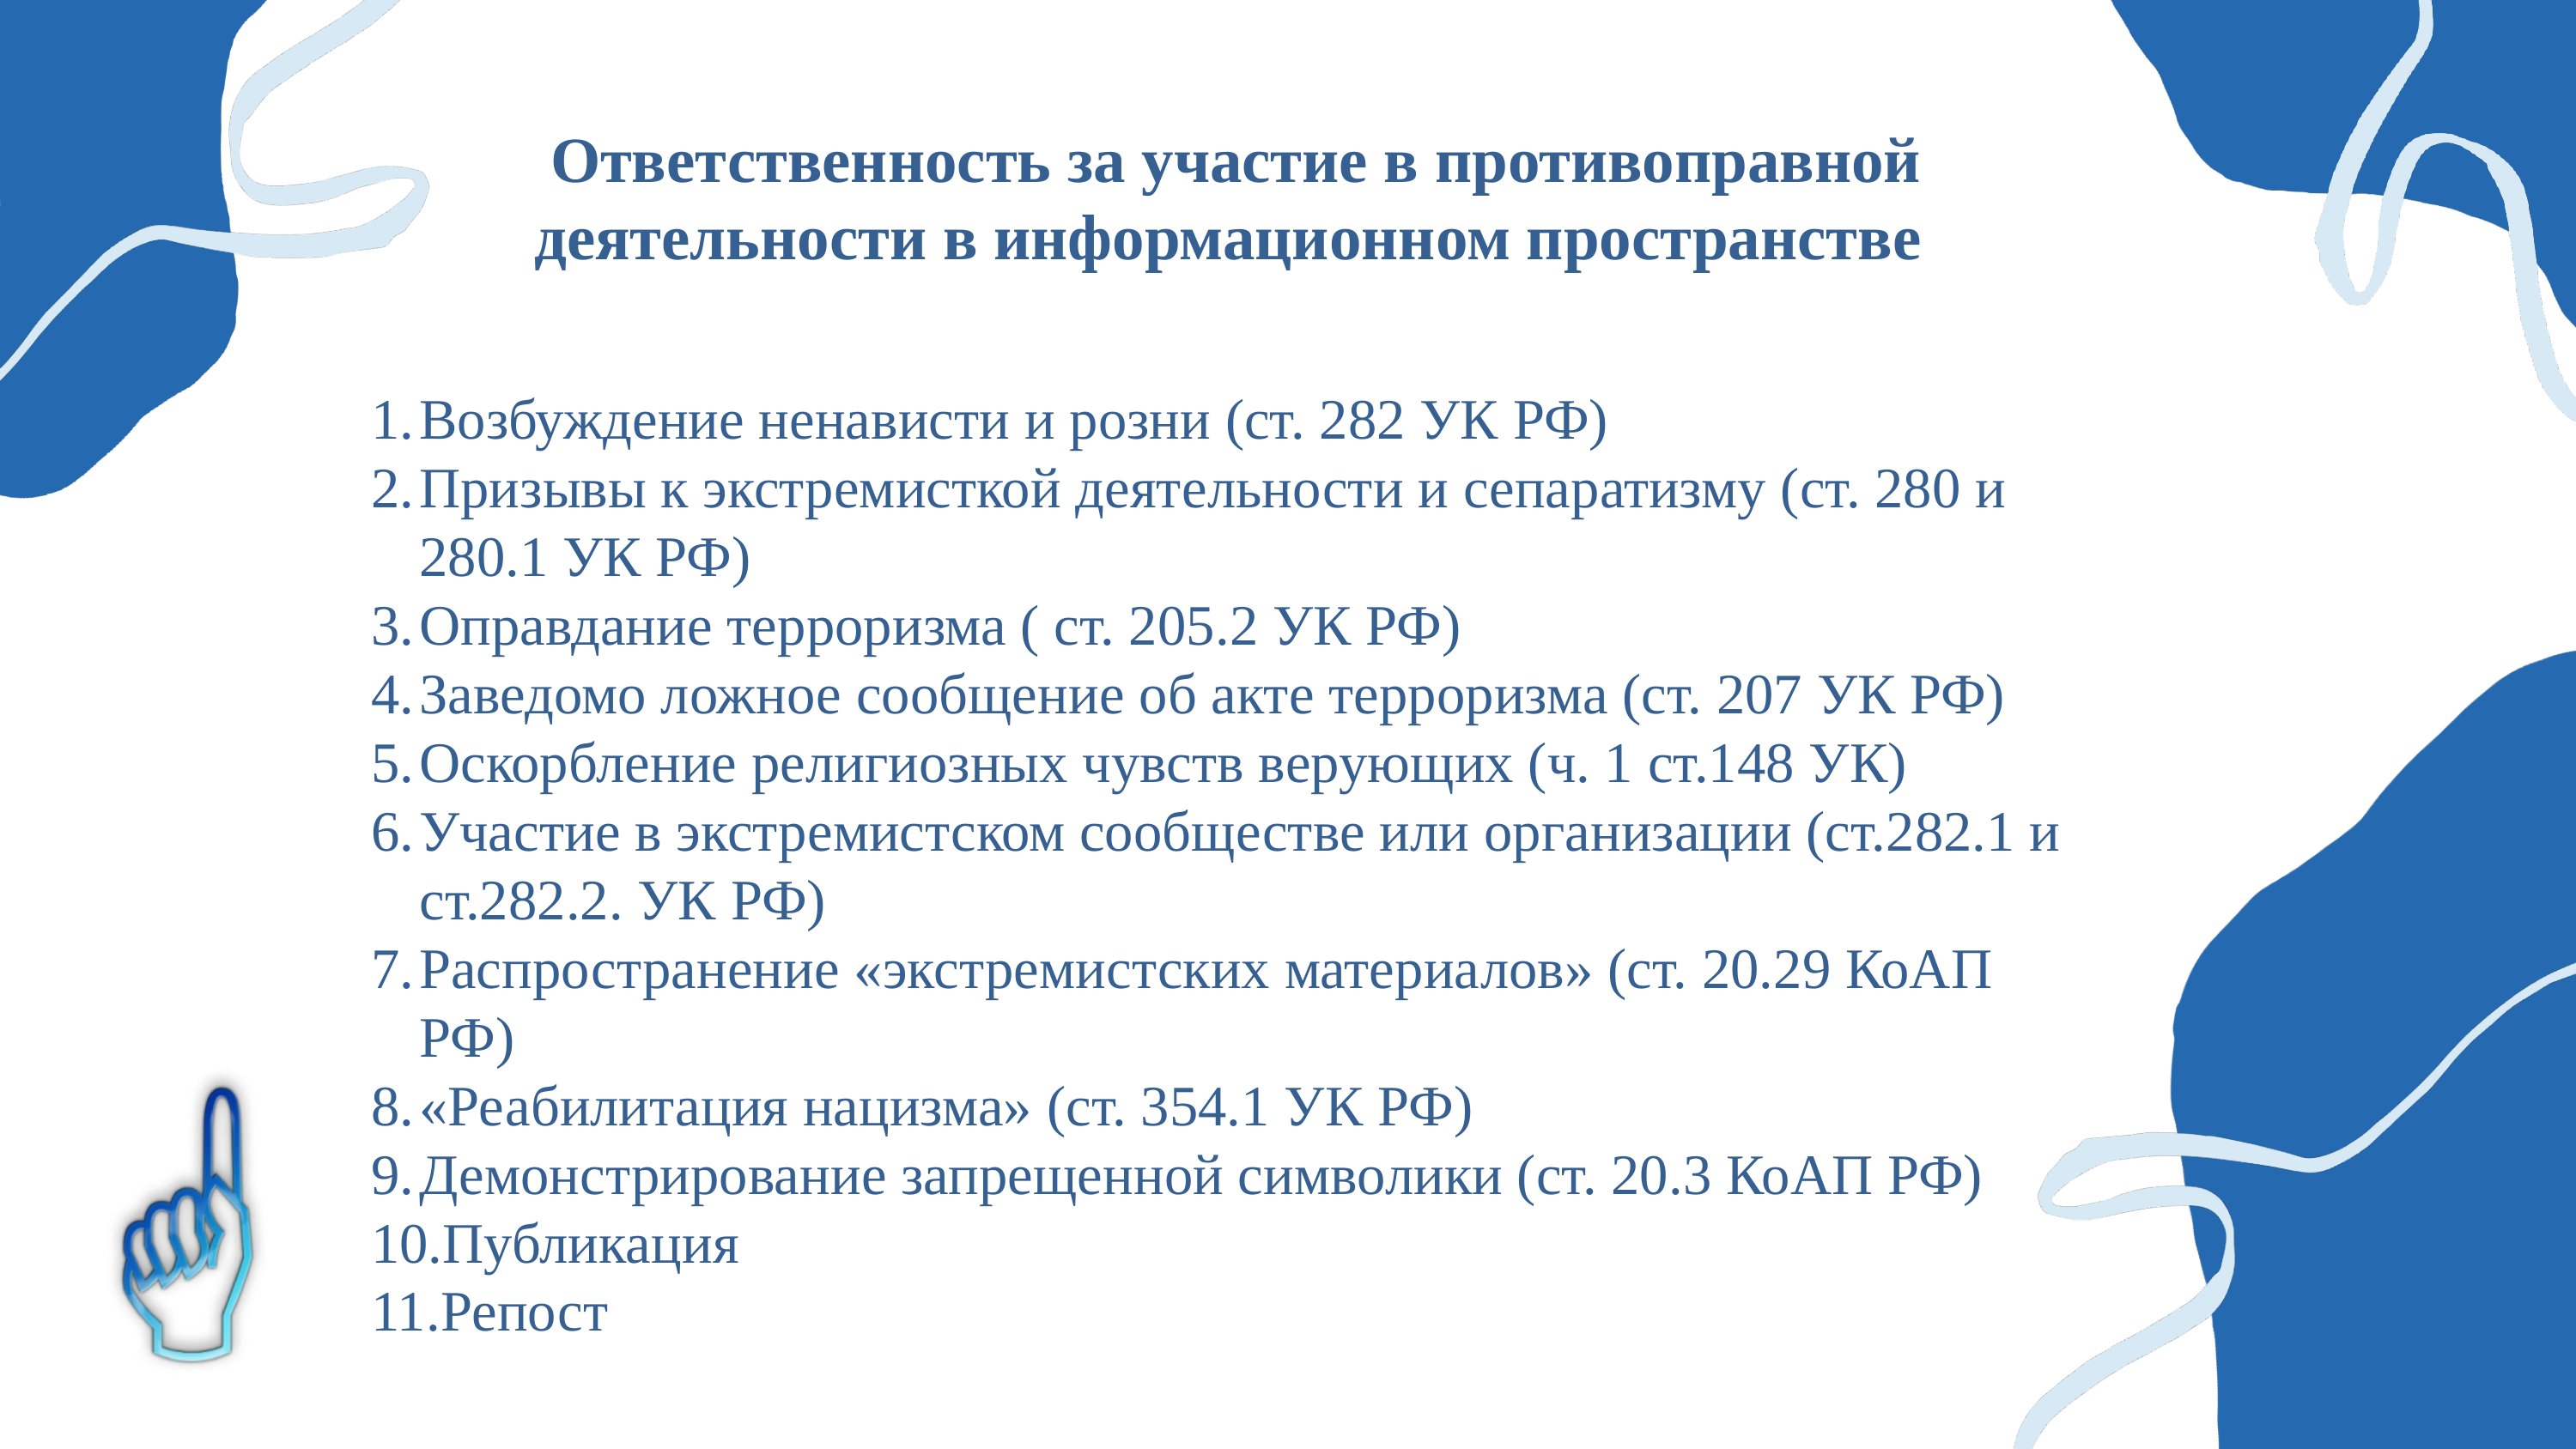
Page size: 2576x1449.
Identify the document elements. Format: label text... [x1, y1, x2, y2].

picture [0, 0, 601, 534]
picture [21, 1056, 354, 1404]
picture [1870, 0, 2576, 475]
text_box Возбуждение ненависти и розни (ст. 282 УК РФ) Призывы к экстремисткой деятельности и сепаратизму (ст. 280 и 280.1 УК РФ) Оправдание терроризма ( ст. 205.2 УК РФ) Заведомо ложное сообщение об акте терроризма (ст. 207 УК РФ) Оскорбление религиозных чувств верующих (ч. 1 ст.148 УК) Участие в экстремистском сообществе или организации (ст.282.1 и ст.282.2. УК РФ) Распространение «экстремистских материалов» (ст. 20.29 КоАП РФ) «Реабилитация нацизма» (ст. 354.1 УК РФ) Демонстрирование запрещенной символики (ст. 20.3 КоАП РФ) Публикация Репост [358, 375, 2093, 1449]
picture [1734, 650, 2576, 1449]
text_box Ответственность за участие в противоправной деятельности в информационном пространстве [459, 111, 2093, 279]
